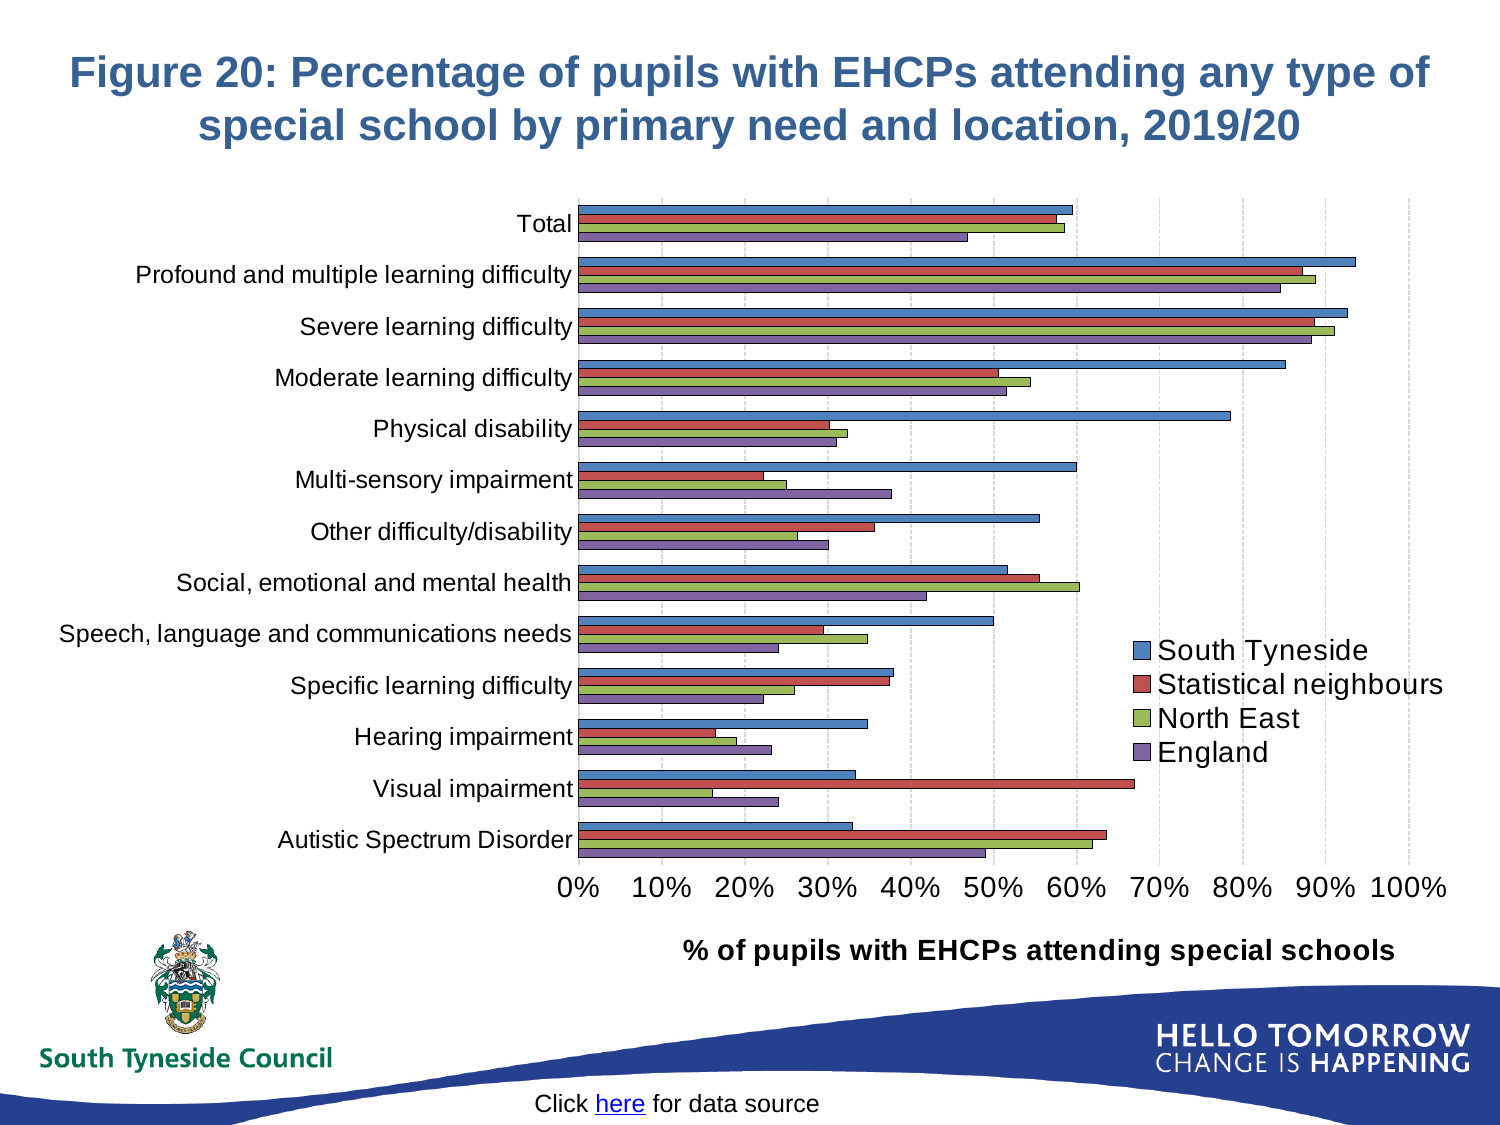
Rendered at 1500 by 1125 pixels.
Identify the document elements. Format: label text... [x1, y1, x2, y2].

chart [41, 183, 1459, 981]
title Figure 20: Percentage of pupils with EHCPs attending any type of special school by primary need and location, 2019/20 [41, 33, 1459, 159]
text_box Click here for data source [516, 1079, 839, 1125]
picture [0, 0, 1500, 1125]
